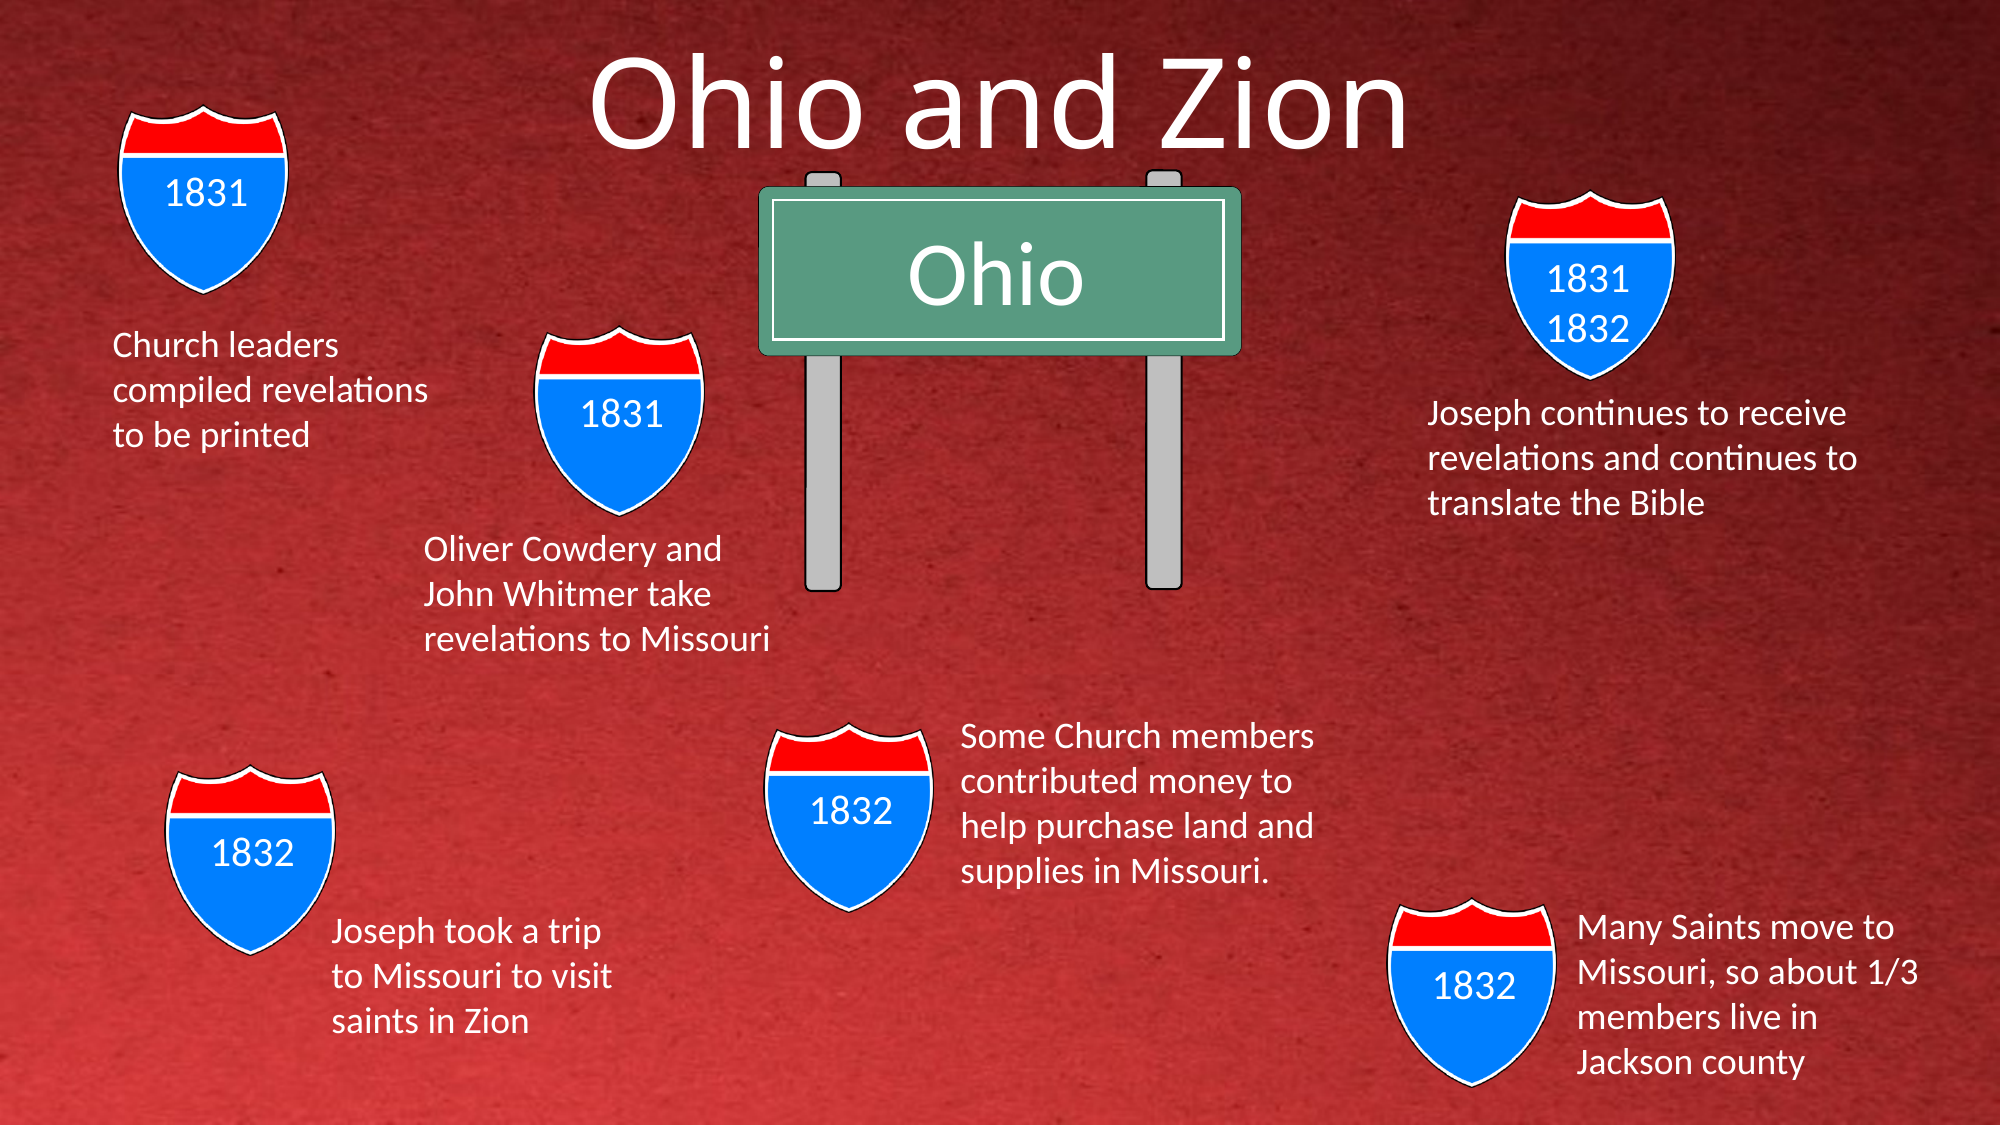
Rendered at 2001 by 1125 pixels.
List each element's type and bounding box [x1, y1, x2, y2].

text_box [1504, 189, 1676, 381]
text_box [533, 325, 705, 517]
text_box [117, 104, 289, 295]
text_box [164, 764, 336, 956]
picture [0, 0, 2000, 1125]
text_box [763, 722, 934, 913]
text_box [758, 170, 1242, 591]
text_box [1386, 897, 1557, 1089]
